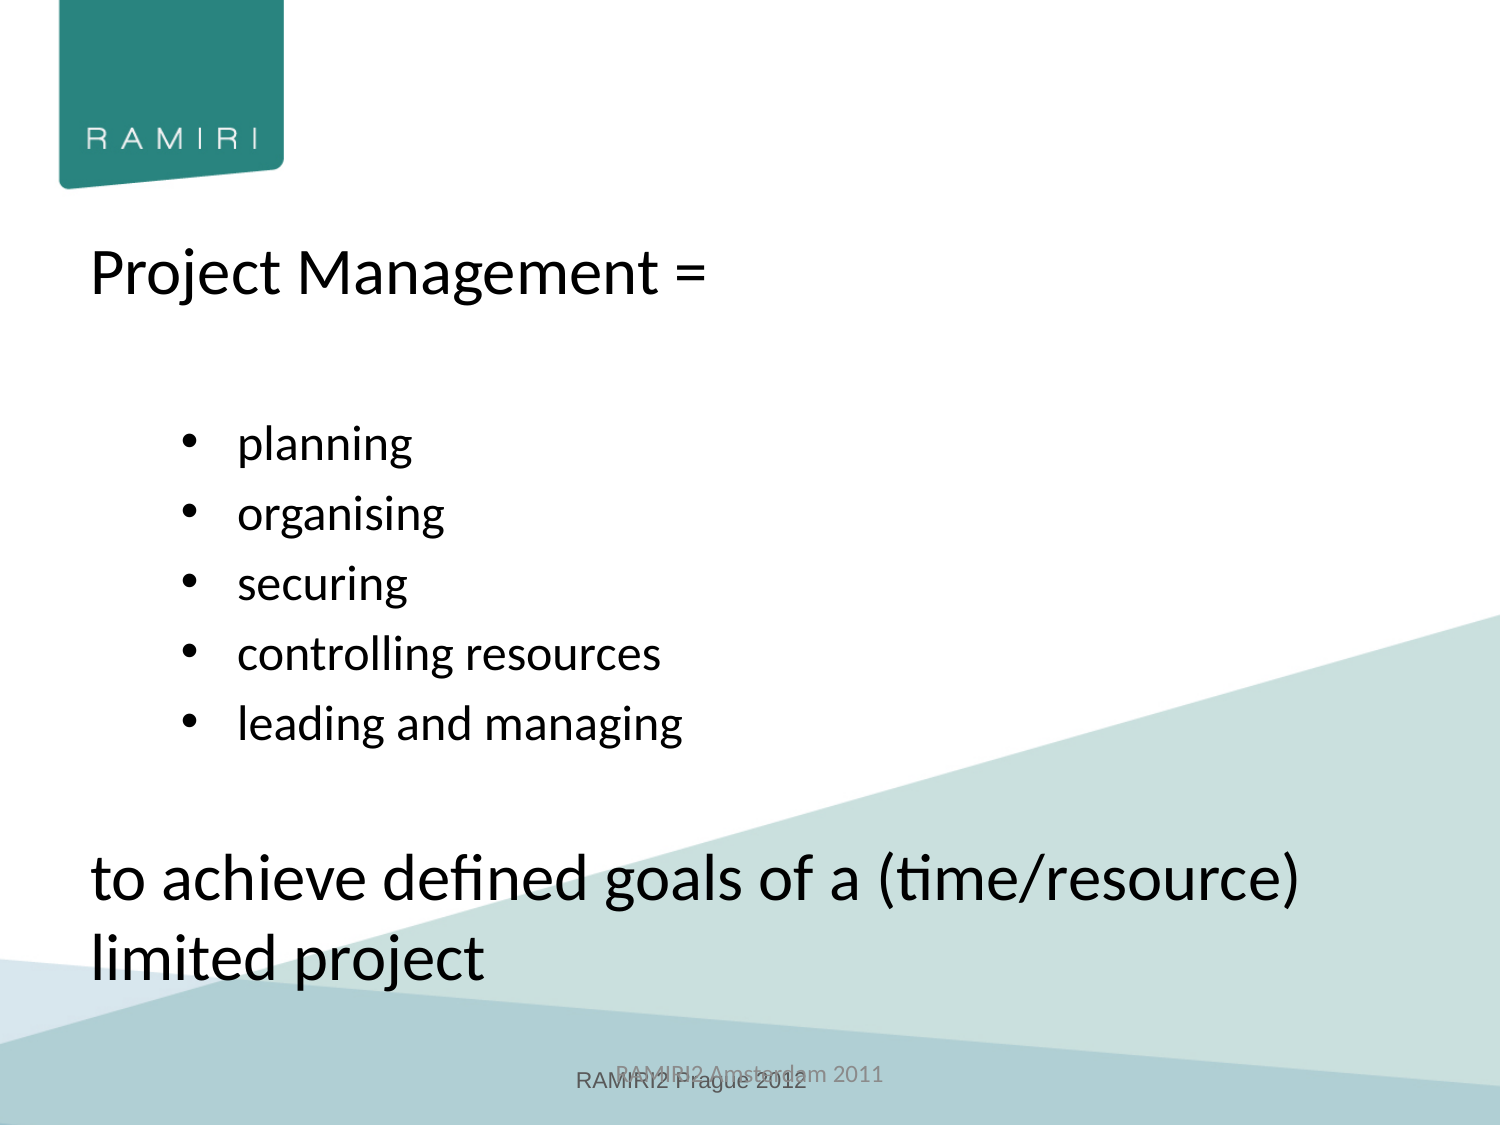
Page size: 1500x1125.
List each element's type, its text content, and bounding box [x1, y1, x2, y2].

picture [12, 0, 338, 233]
footer RAMIRI2 Amsterdam 2011 [512, 1042, 988, 1103]
picture [0, 612, 1500, 1125]
list Project Management = planning organising securing controlling resources leading and managing to achieve defined goals of a (time/resource) limited project [74, 219, 1426, 1012]
